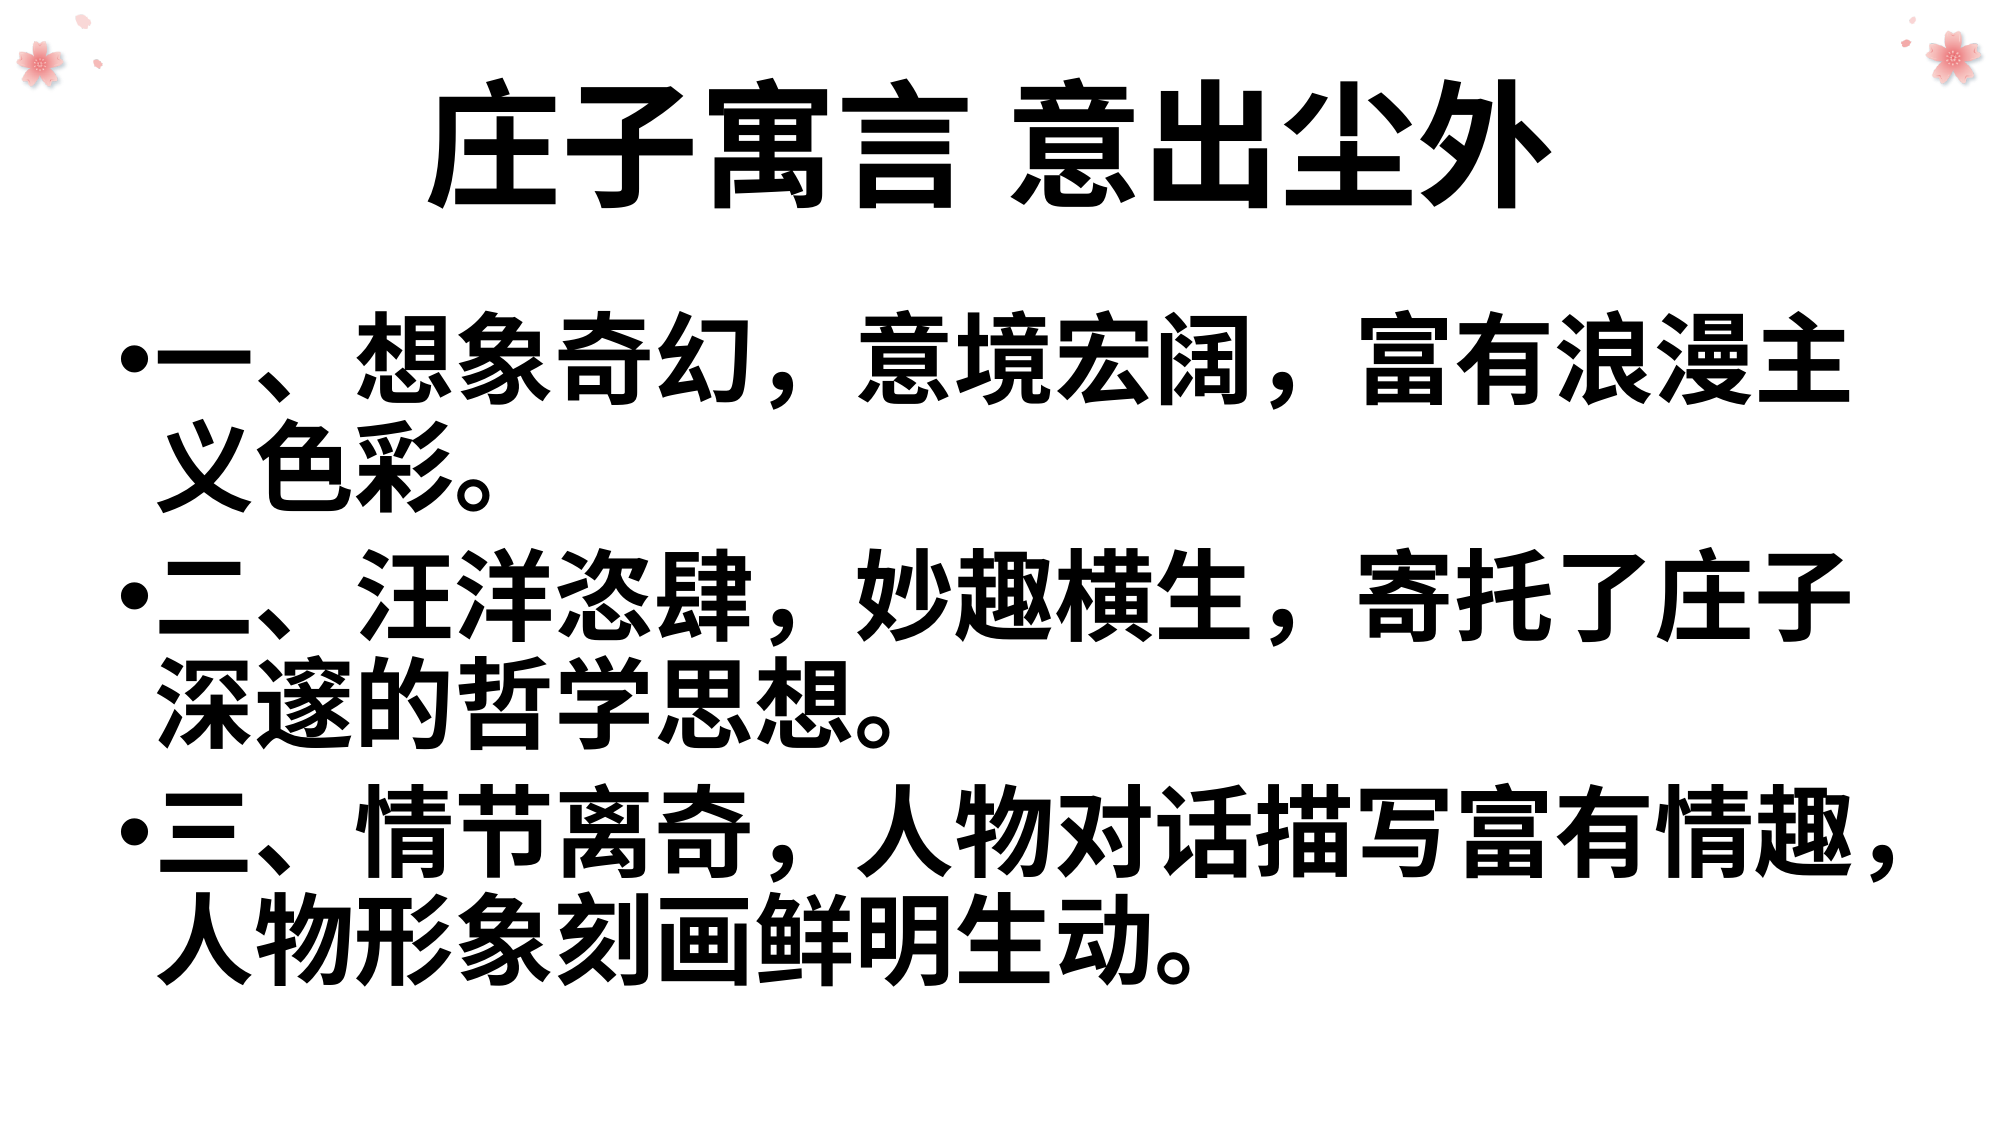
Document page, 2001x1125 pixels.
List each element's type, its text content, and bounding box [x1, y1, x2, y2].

list 一、想象奇幻，意境宏阔，富有浪漫主义色彩。 二、汪洋恣肆，妙趣横生，寄托了庄子深邃的哲学思想。 三、情节离奇，人物对话描写富有情趣，人物形象刻画鲜明生动。 [102, 302, 1898, 1125]
picture [0, 0, 118, 102]
title 庄子寓言 意出尘外 [409, 42, 1662, 261]
picture [1881, 0, 2000, 101]
